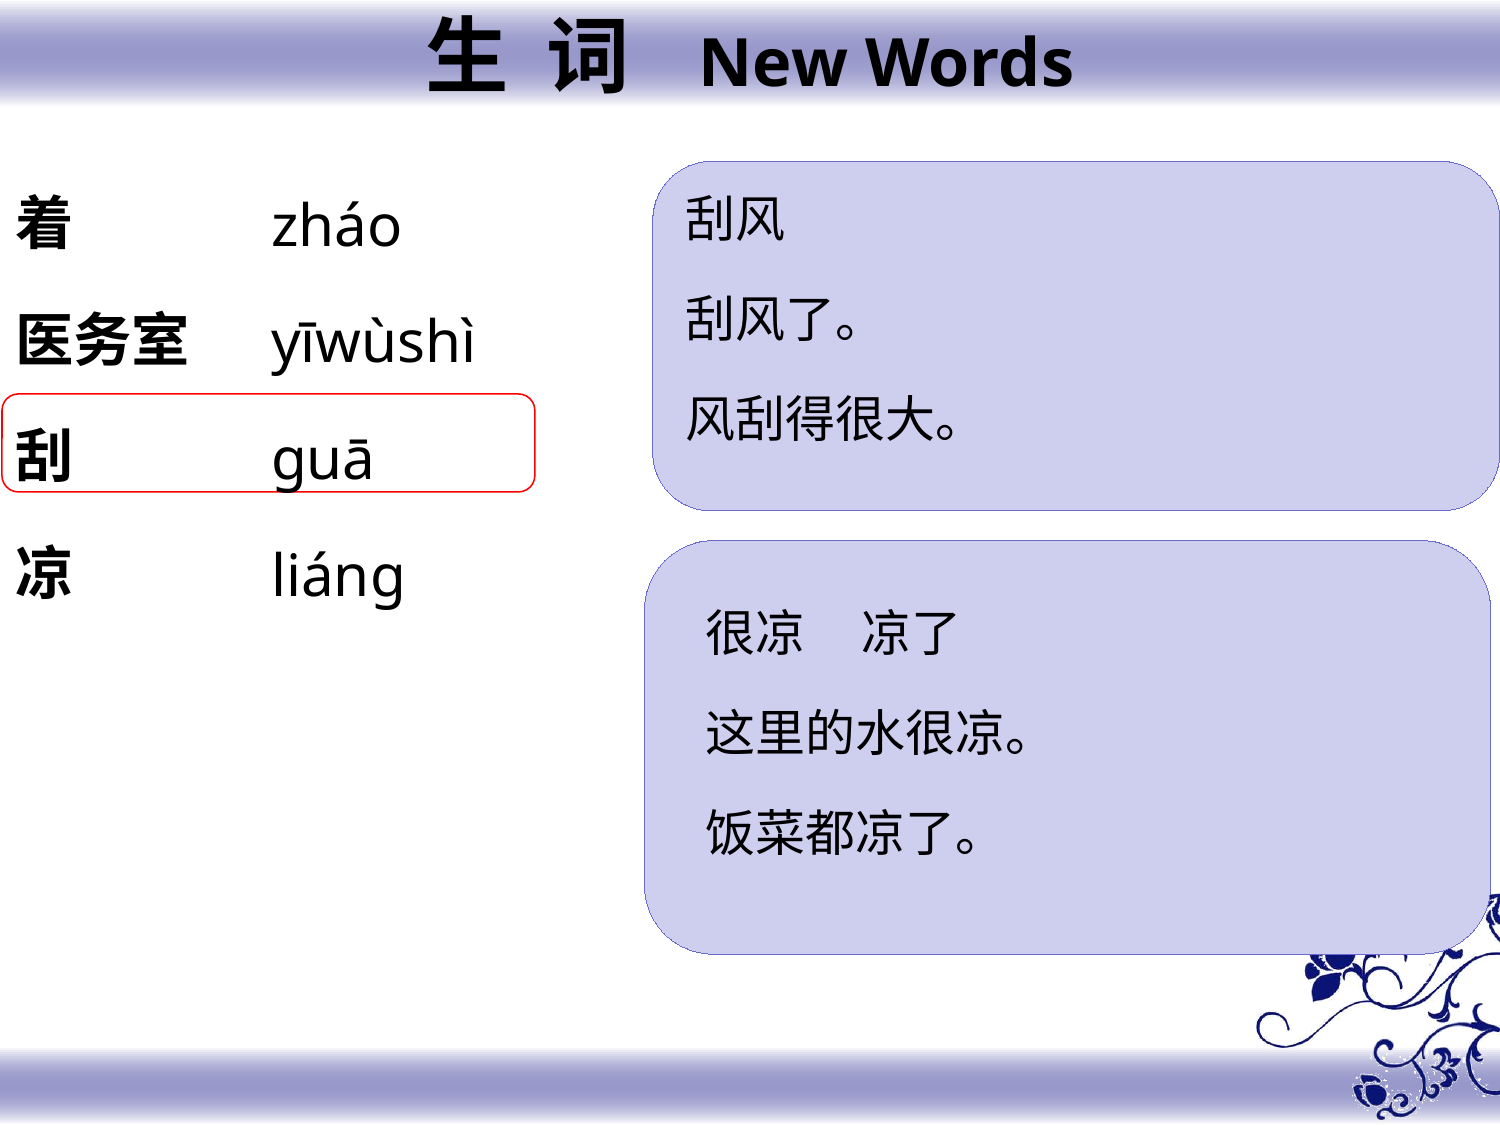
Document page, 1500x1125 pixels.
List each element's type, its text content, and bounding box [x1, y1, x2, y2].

text_box [644, 540, 1474, 951]
text_box zháo yīwùshì guā liáng [256, 145, 796, 999]
text_box 很凉 凉了 这里的水很凉。 饭菜都凉了。 [690, 564, 1500, 997]
text_box 生 词 New Words [0, 3, 1500, 103]
picture [1245, 997, 1500, 1125]
text_box 着 医务室 刮 凉 [0, 143, 312, 997]
text_box [796, 171, 1500, 511]
text_box 刮风 刮风了。 风刮得很大。 [796, 149, 1474, 443]
